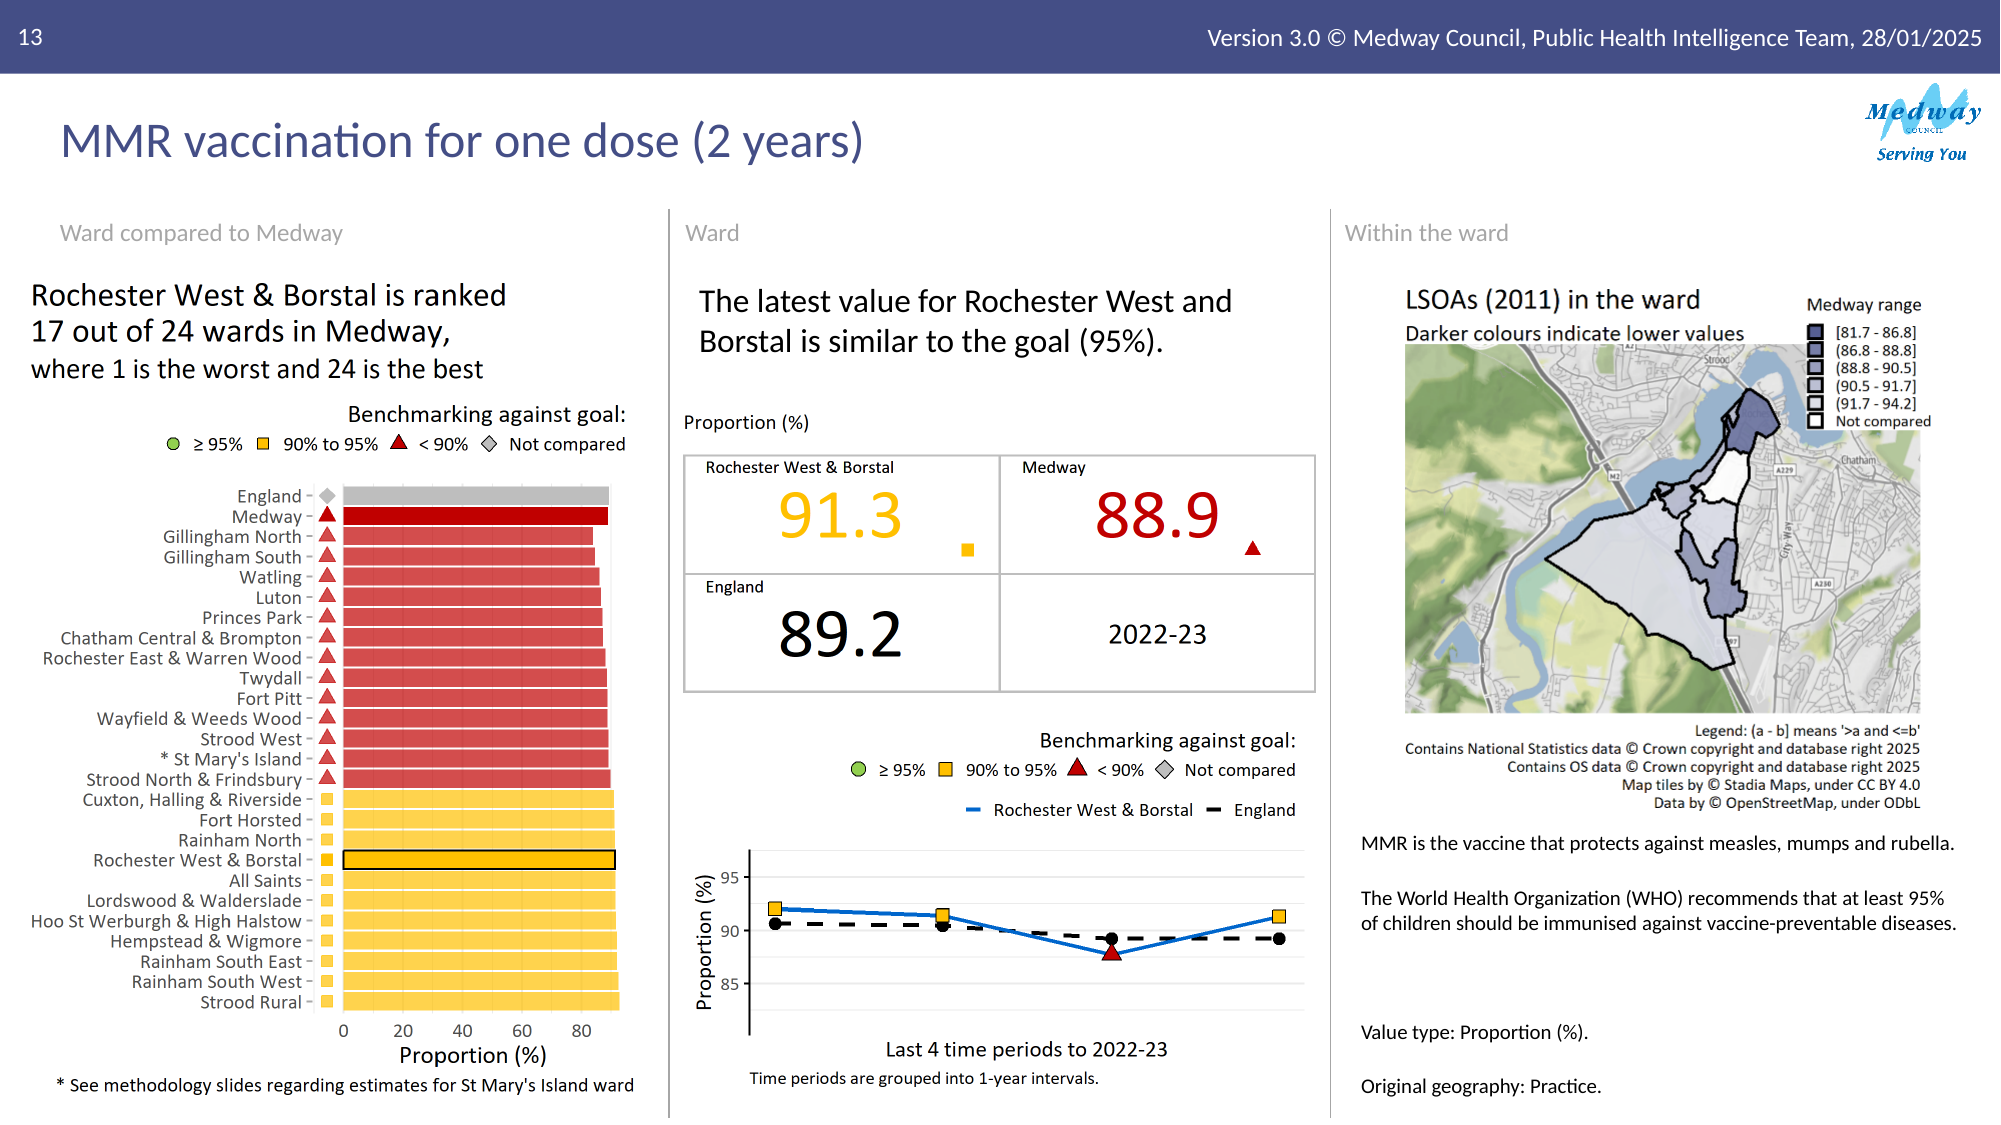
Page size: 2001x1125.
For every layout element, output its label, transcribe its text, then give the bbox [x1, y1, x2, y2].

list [683, 403, 1316, 693]
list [683, 710, 1316, 1107]
picture [1866, 83, 1981, 162]
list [19, 271, 646, 1107]
title MMR vaccination for one dose (2 years) [45, 83, 1866, 191]
list The latest value for Rochester West and Borstal is similar to the goal (95%). [684, 272, 1316, 386]
list Version 3.0 © Medway Council, Public Health Intelligence Team, 28/01/2025 [881, 2, 2000, 72]
slide_number 13 [2, 5, 239, 66]
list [1345, 278, 1981, 811]
list MMR is the vaccine that protects against measles, mumps and rubella. The World Health Organization (WHO) recommends that at least 95% of children should be immunised against vaccine-preventable diseases. Value type: Proportion (%). Original geography: Practice. Benchmarking method: Benchmarking against goal: 95%. Source: UK Health Security Agency. Cover of Vaccination Evaluated Rapidly (COVER) programme: annual data. [1346, 822, 1981, 1106]
